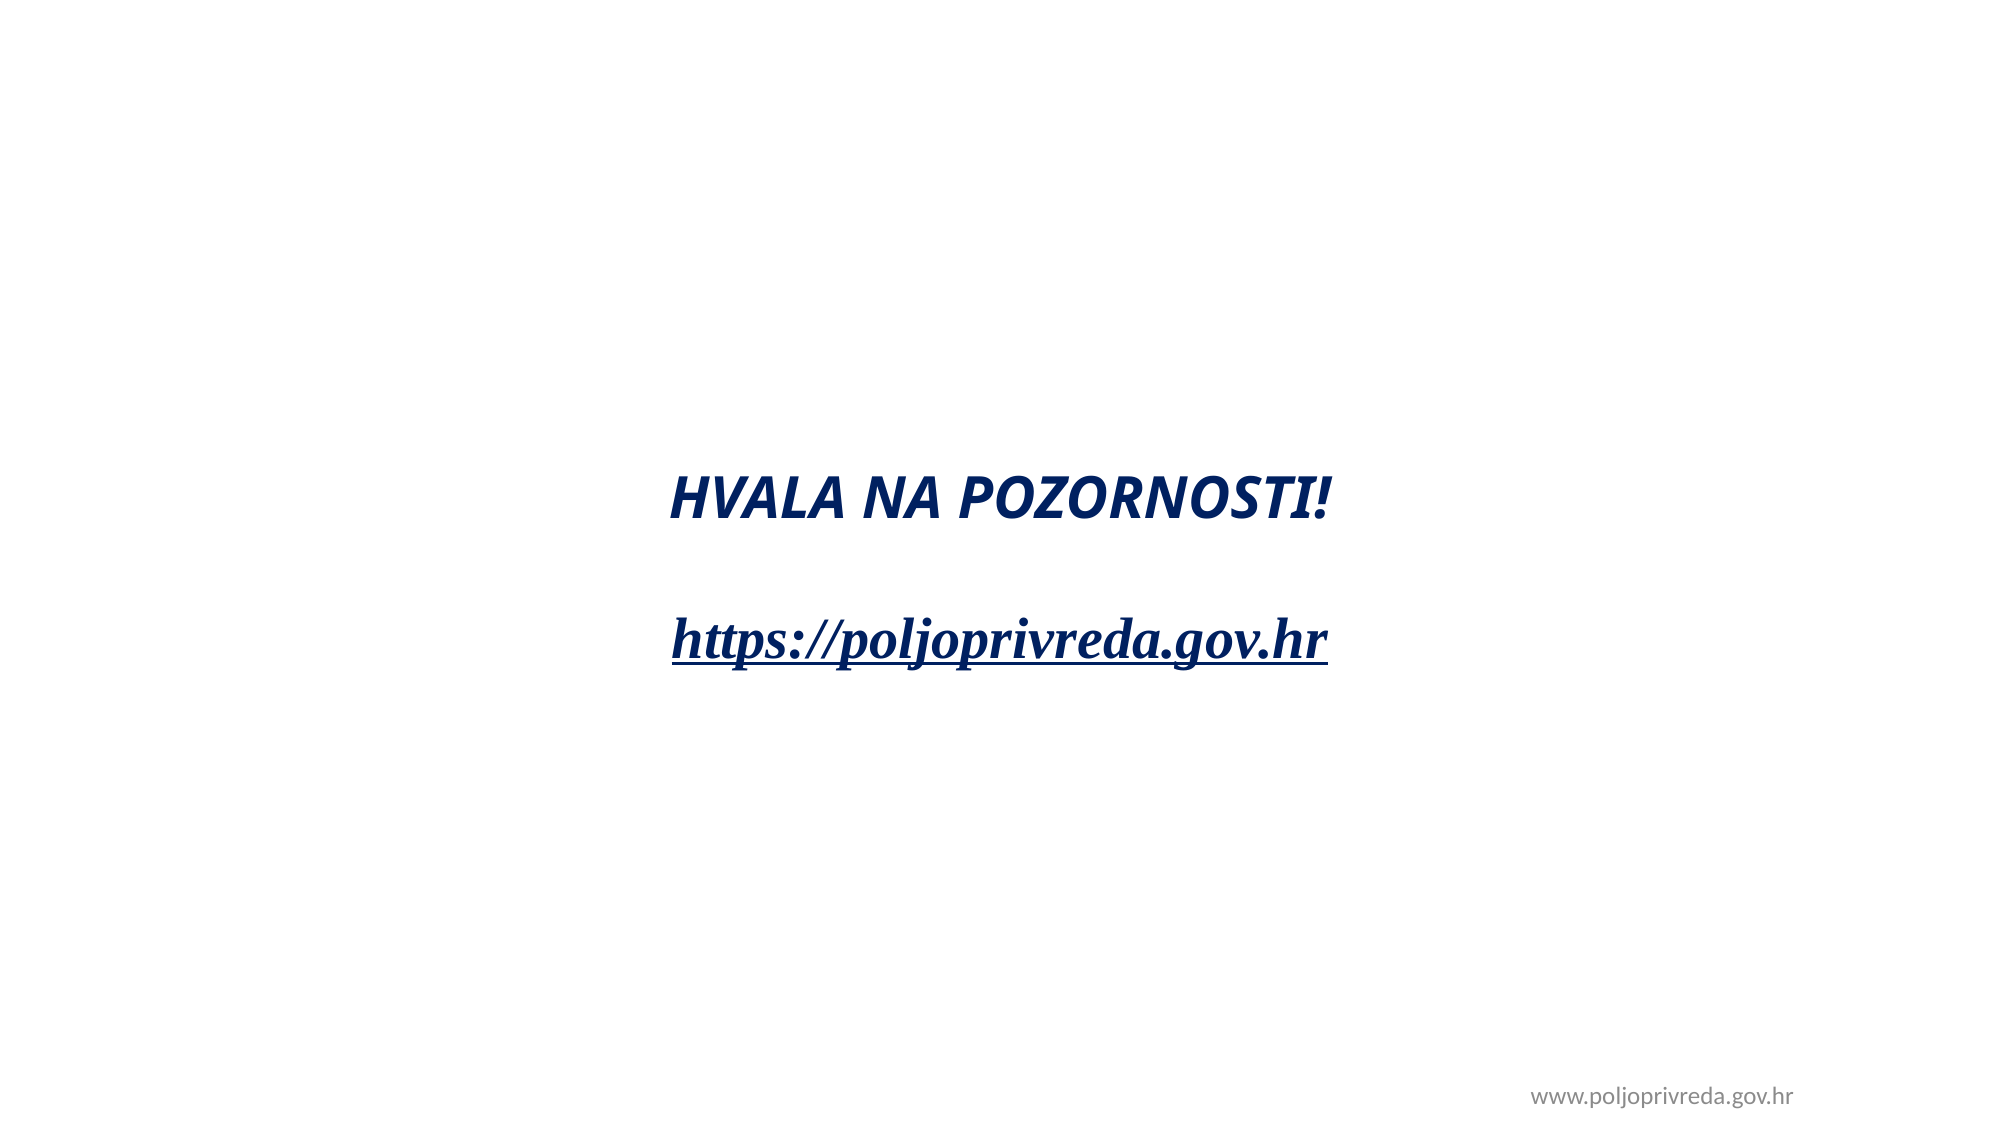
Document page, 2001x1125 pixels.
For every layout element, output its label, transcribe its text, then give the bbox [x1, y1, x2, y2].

footer www.poljoprivreda.gov.hr [1325, 1065, 2000, 1125]
text_box HVALA NA POZORNOSTI! https://poljoprivreda.gov.hr [0, 453, 2000, 748]
